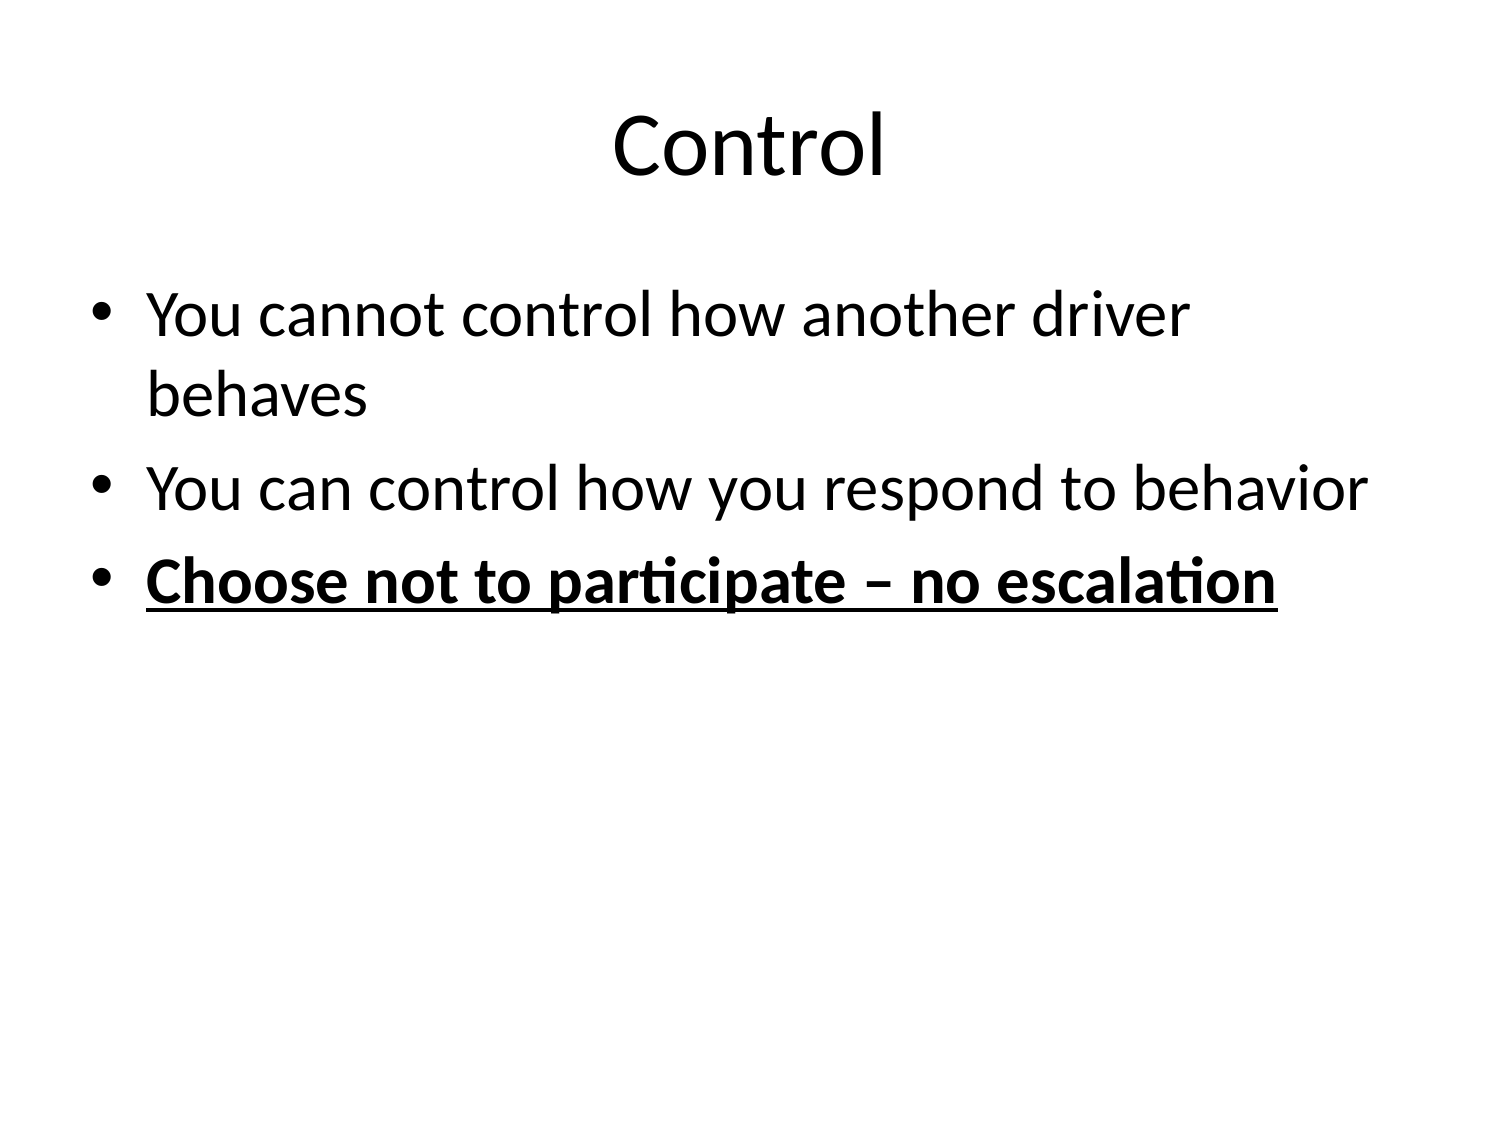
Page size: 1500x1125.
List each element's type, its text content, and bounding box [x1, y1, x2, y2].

list You cannot control how another driver behaves You can control how you respond to behavior Choose not to participate – no escalation [75, 262, 1425, 1005]
title Control [75, 45, 1425, 233]
